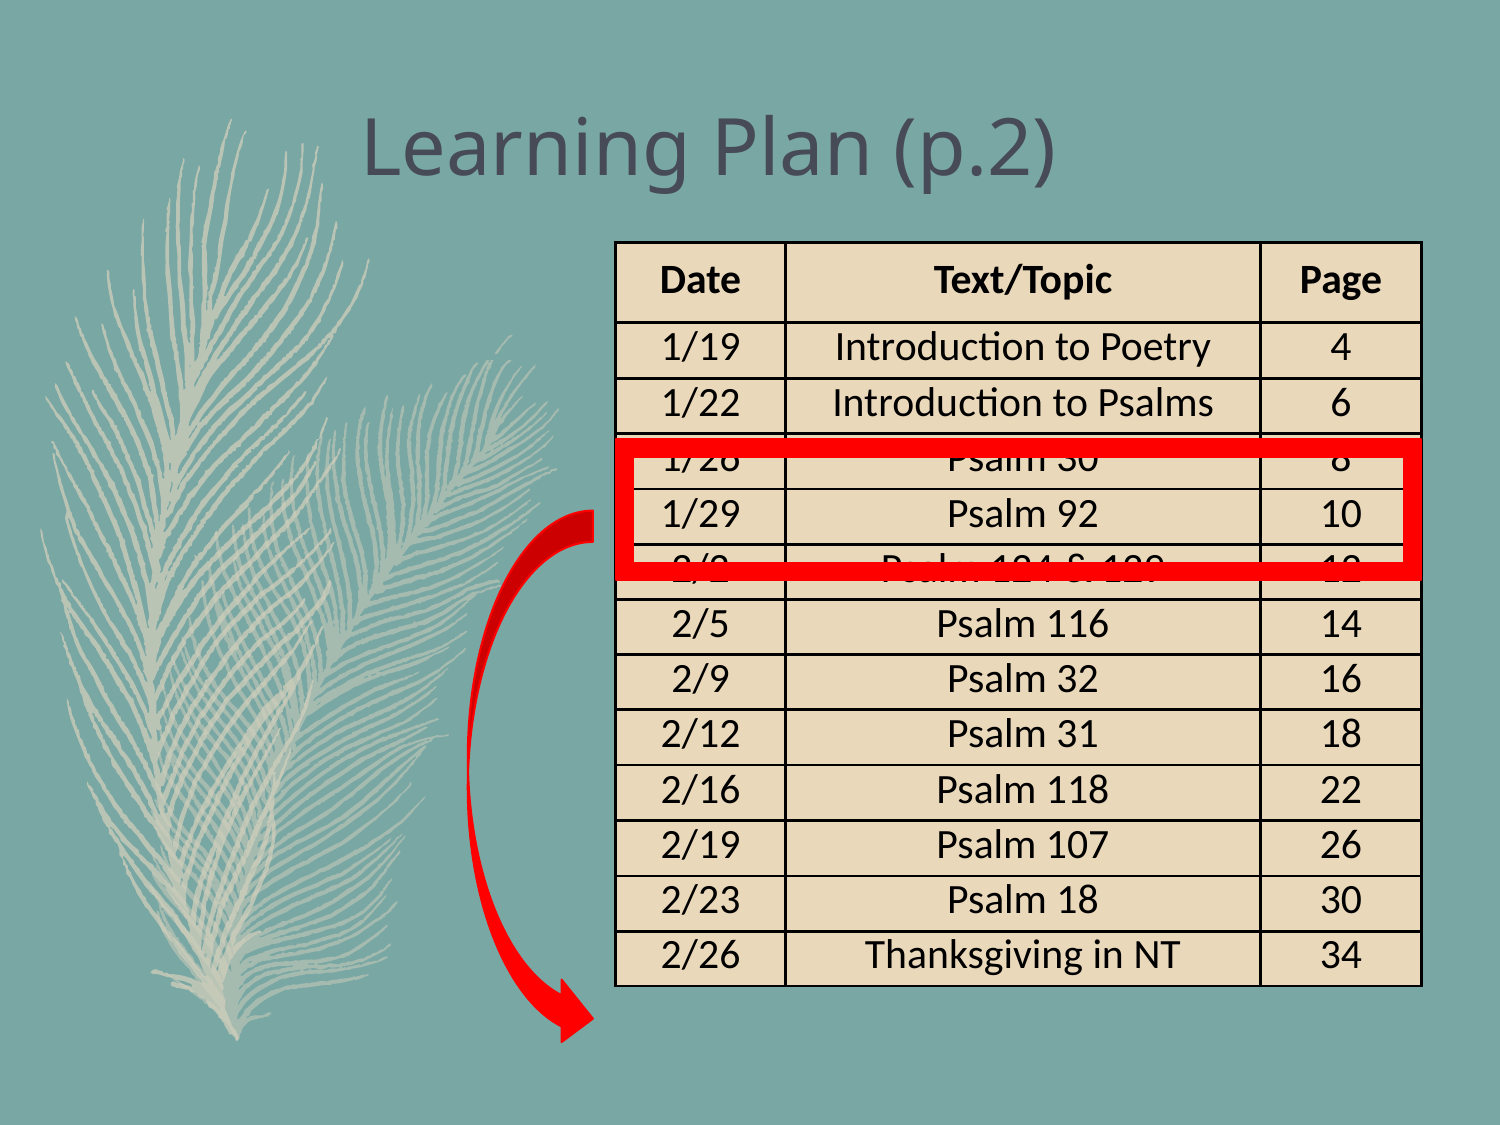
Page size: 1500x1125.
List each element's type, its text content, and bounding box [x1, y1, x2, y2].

table_header Text/Topic [787, 244, 1259, 321]
table_cell 12 [1262, 581, 1420, 598]
table_cell Psalm 30 [787, 458, 1259, 488]
table_cell Psalm 92 [787, 490, 1259, 543]
table_cell 2/9 [617, 656, 784, 708]
table_cell 2/2 [617, 581, 784, 598]
table_cell Psalm 116 [787, 601, 1259, 653]
text_box [615, 438, 1422, 581]
table_cell 12 [1262, 546, 1403, 562]
table_cell 26 [1262, 822, 1420, 875]
table_cell 2/26 [617, 933, 784, 985]
table_cell 2/19 [617, 822, 784, 875]
table_cell 2/12 [617, 711, 784, 764]
table_cell Thanksgiving in NT [787, 933, 1259, 985]
text_box [466, 509, 594, 1044]
table_cell 14 [1262, 601, 1420, 653]
table_cell Psalm 107 [787, 822, 1259, 875]
table_cell 6 [1262, 380, 1420, 432]
table_cell 2/2 [634, 546, 784, 562]
table_cell 30 [1262, 877, 1420, 930]
table_cell 18 [1262, 711, 1420, 764]
table_cell Psalm 124 & 129 [787, 546, 1259, 562]
table_cell Introduction to Poetry [787, 324, 1259, 377]
table_cell Psalm 18 [787, 877, 1259, 930]
table_cell 22 [1262, 766, 1420, 819]
table_cell Psalm 32 [787, 656, 1259, 708]
table_cell Psalm 118 [787, 766, 1259, 819]
table_cell 4 [1262, 324, 1420, 377]
table_cell 16 [1262, 656, 1420, 708]
table_cell Psalm 124 & 129 [787, 581, 1259, 598]
table_cell 2/23 [617, 877, 784, 930]
table_header Page [1262, 244, 1420, 321]
table_cell 34 [1262, 933, 1420, 985]
table_cell 1/26 [634, 458, 784, 488]
table_cell Introduction to Psalms [787, 380, 1259, 432]
table_cell 8 [1262, 458, 1403, 488]
table_cell Psalm 31 [787, 711, 1259, 764]
table_header Date [617, 244, 784, 321]
table_cell 2/5 [617, 601, 784, 653]
table_cell 1/19 [617, 324, 784, 377]
table_cell 10 [1262, 490, 1403, 543]
table_cell 1/29 [634, 490, 784, 543]
title Learning Plan (p.2) [345, 93, 1440, 350]
table_cell 1/22 [617, 380, 784, 432]
table_cell 2/16 [617, 766, 784, 819]
